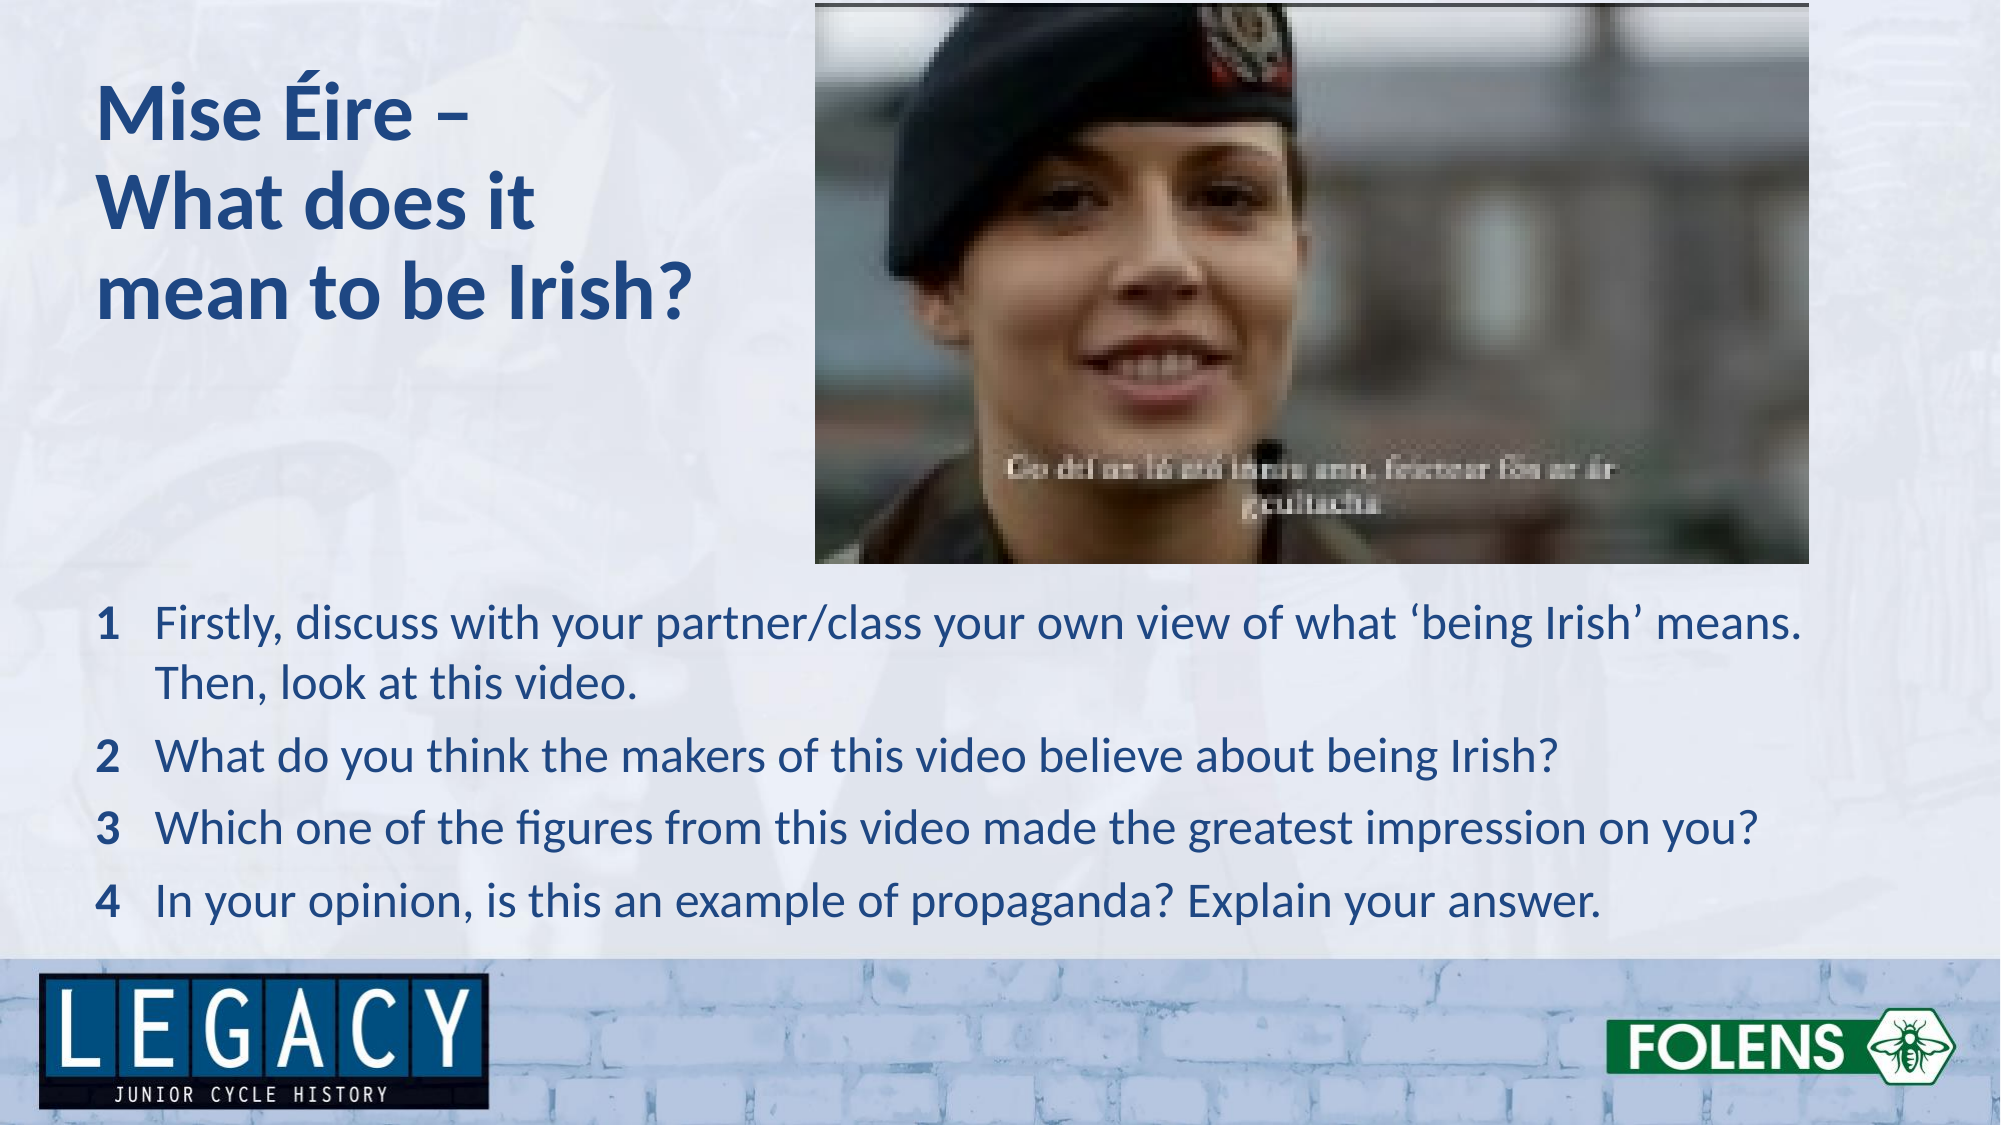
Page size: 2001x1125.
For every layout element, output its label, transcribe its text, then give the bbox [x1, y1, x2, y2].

text_box 1 Firstly, discuss with your partner/class your own view of what ‘being Irish’ means. Then, look at this video. 2 What do you think the makers of this video believe about being Irish? 3 Which one of the figures from this video made the greatest impression on you? 4 In your opinion, is this an example of propaganda? Explain your answer. [80, 582, 1898, 956]
picture [0, 0, 2001, 1125]
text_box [814, 2, 1810, 565]
text_box [0, 0, 2000, 566]
text_box Mise Éire – What does it mean to be Irish? [80, 60, 761, 503]
